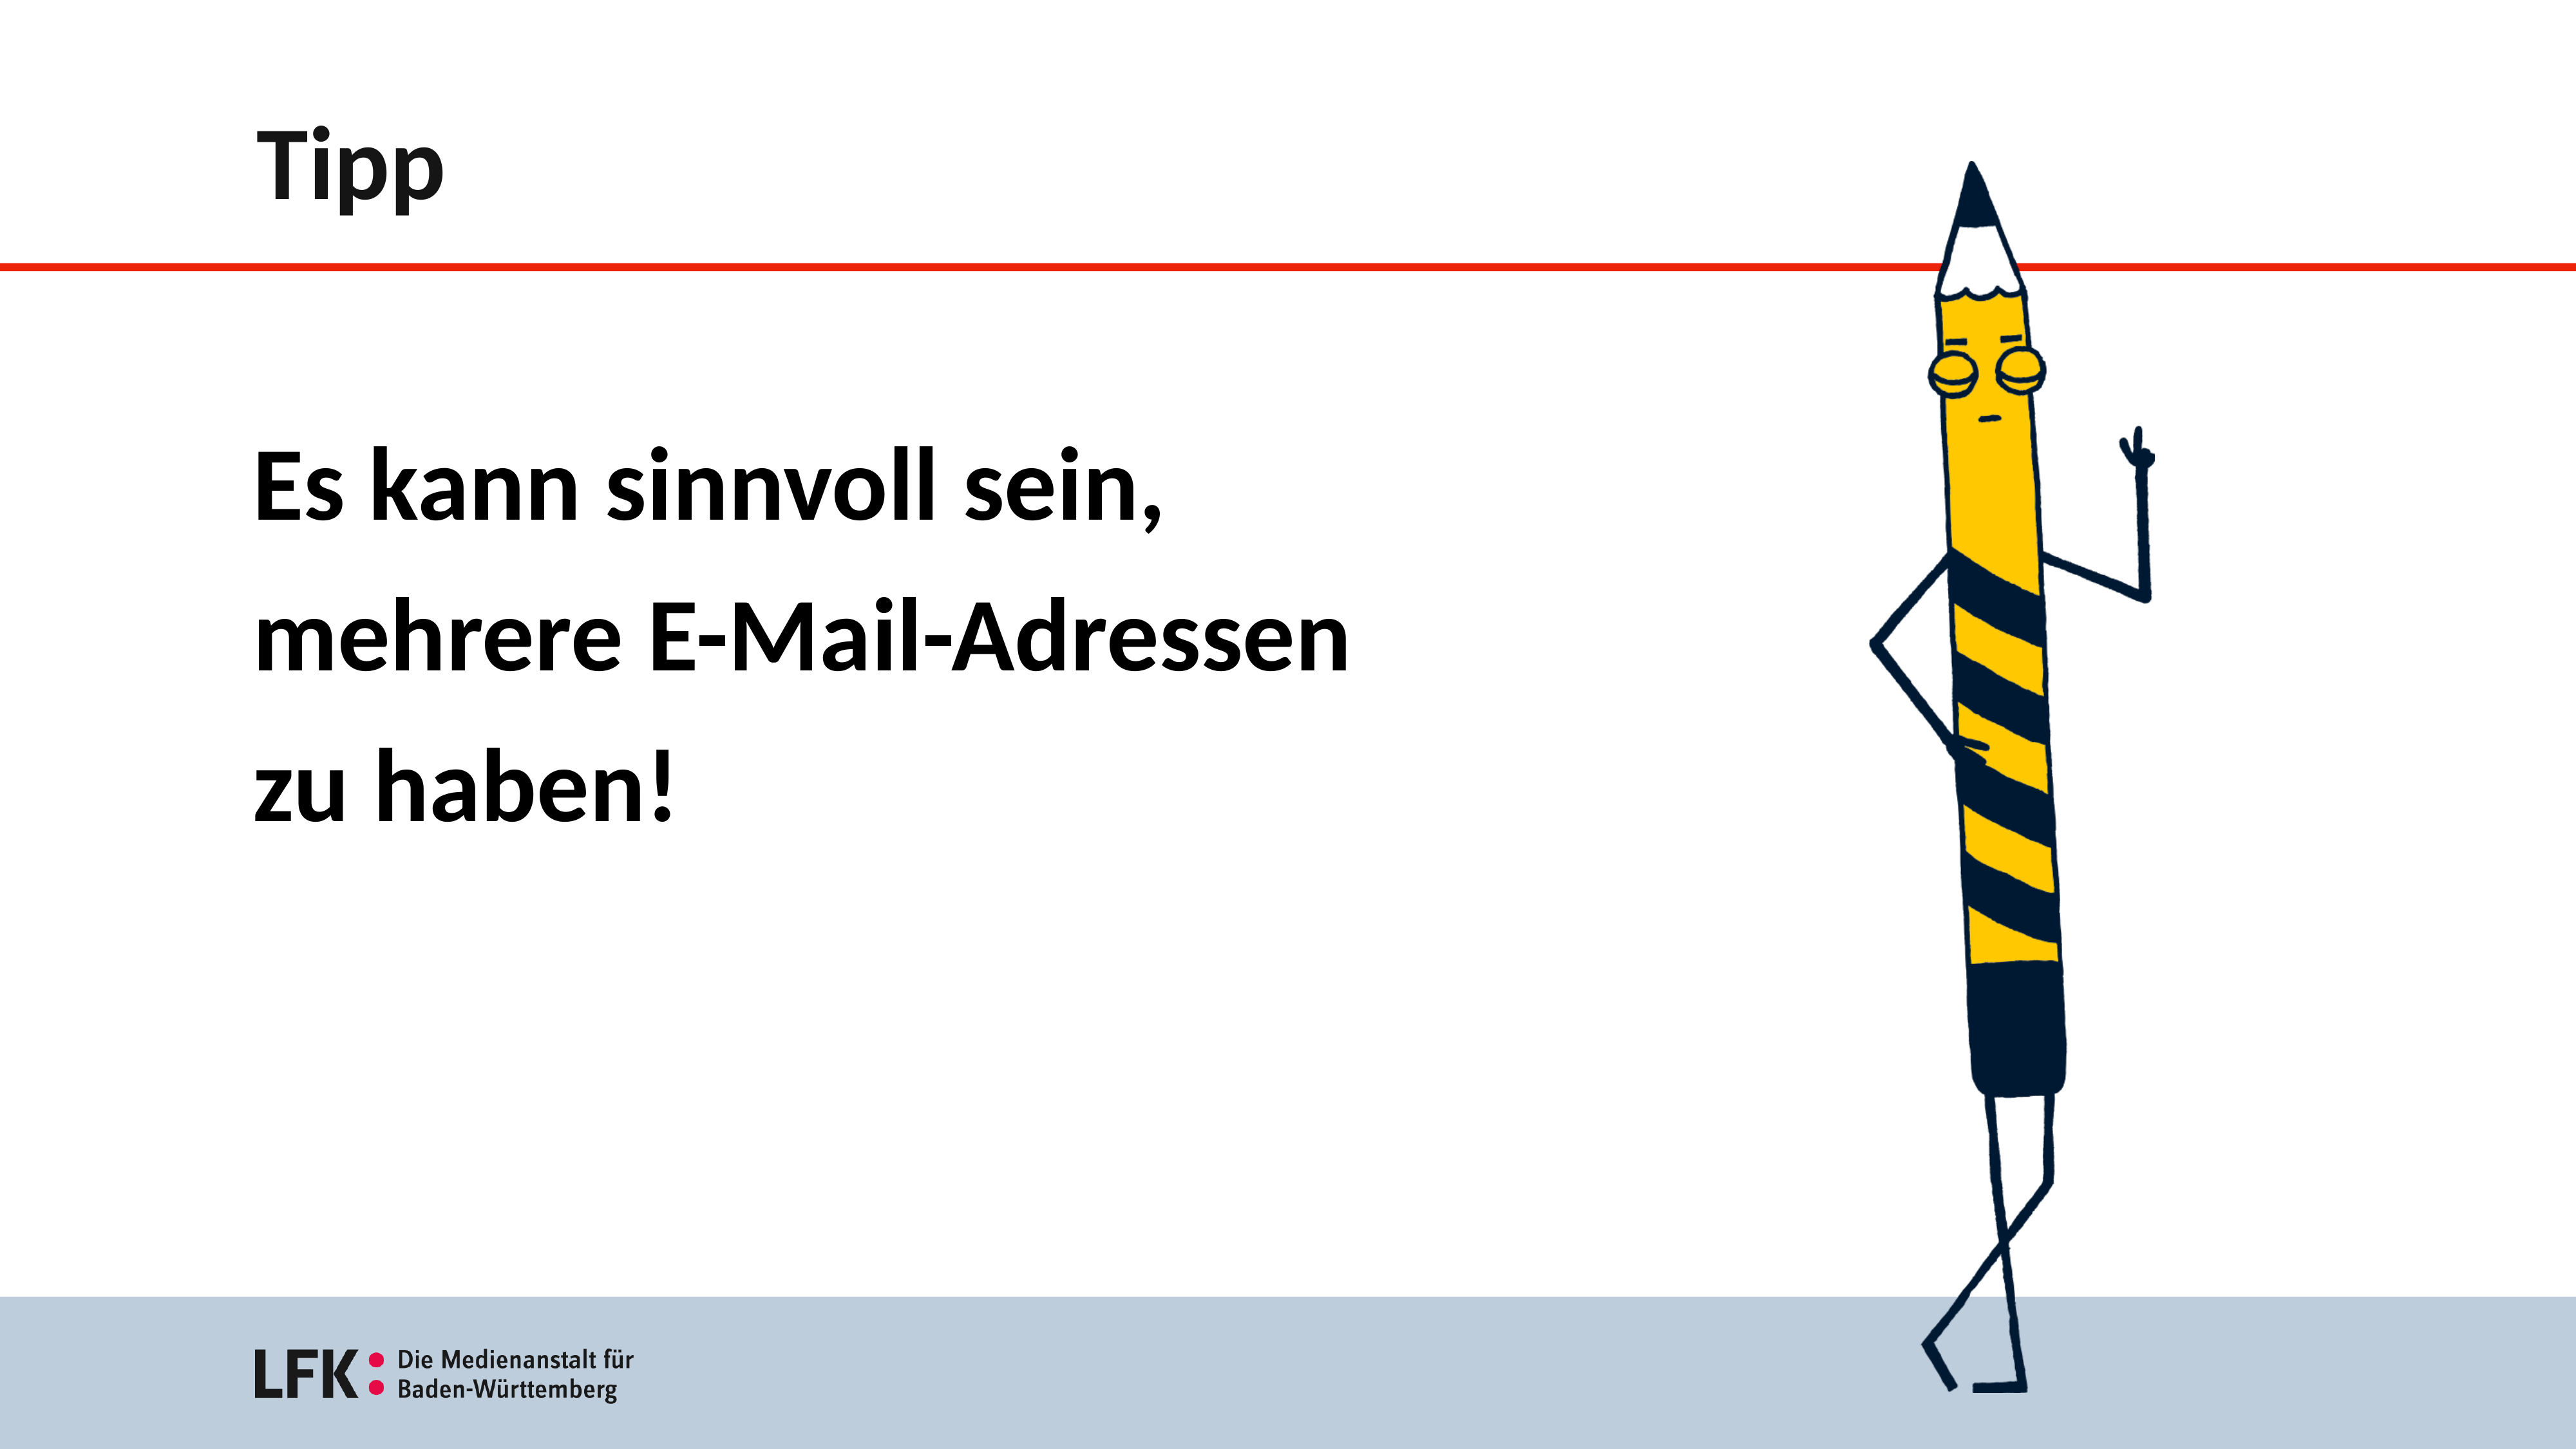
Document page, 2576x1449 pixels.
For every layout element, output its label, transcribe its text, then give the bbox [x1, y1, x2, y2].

text_box [0, 1296, 2576, 1449]
picture [255, 1349, 635, 1405]
text_box Tipp [247, 90, 2490, 251]
picture [1869, 161, 2155, 1393]
text_box Es kann sinnvoll sein, mehrere E-Mail-Adressen zu haben! [247, 384, 1432, 848]
